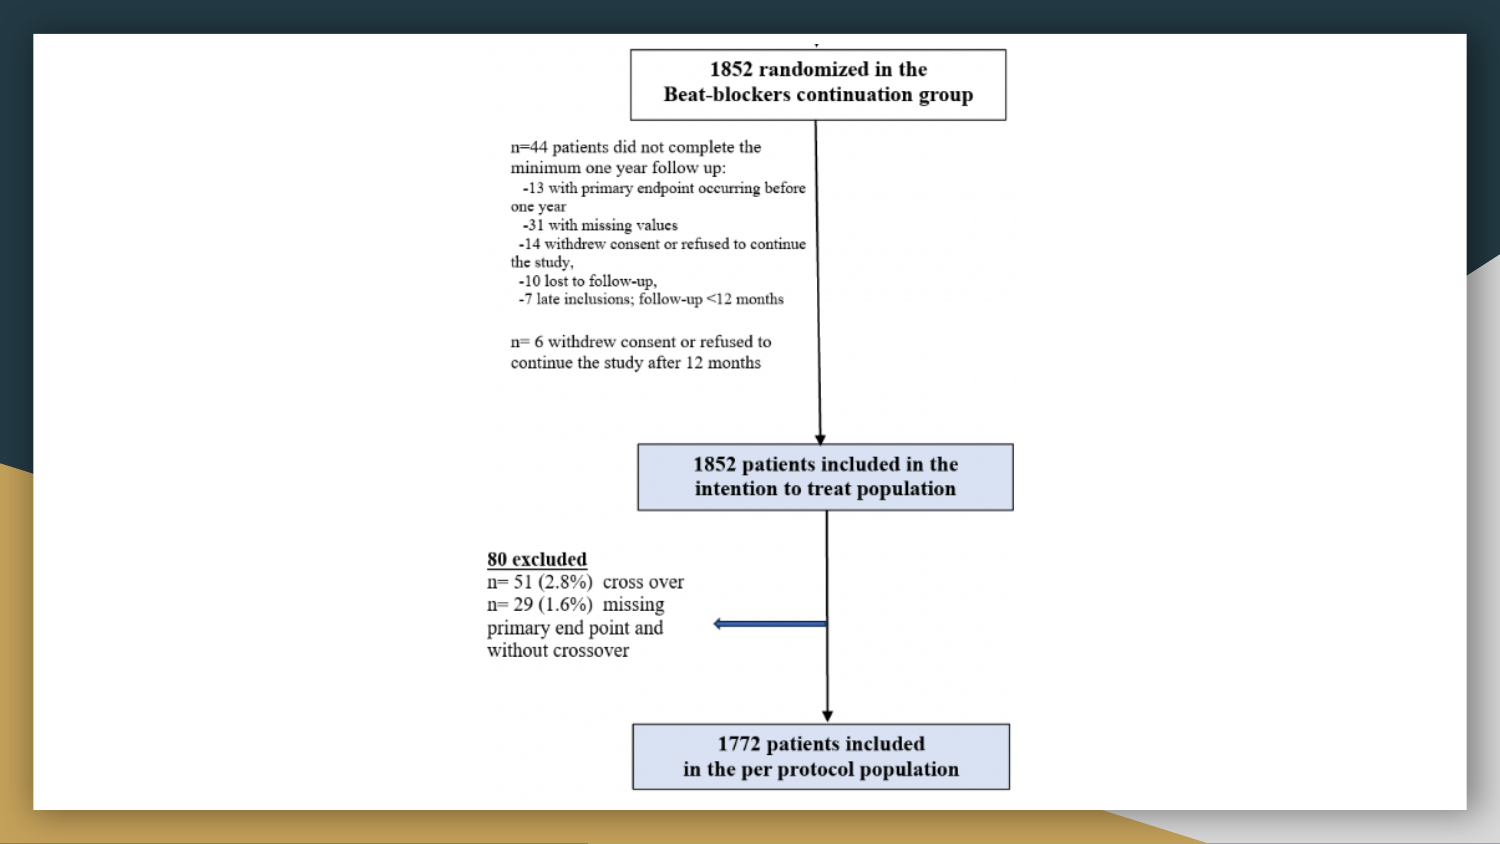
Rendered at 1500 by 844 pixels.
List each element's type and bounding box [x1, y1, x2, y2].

picture [481, 44, 1019, 800]
